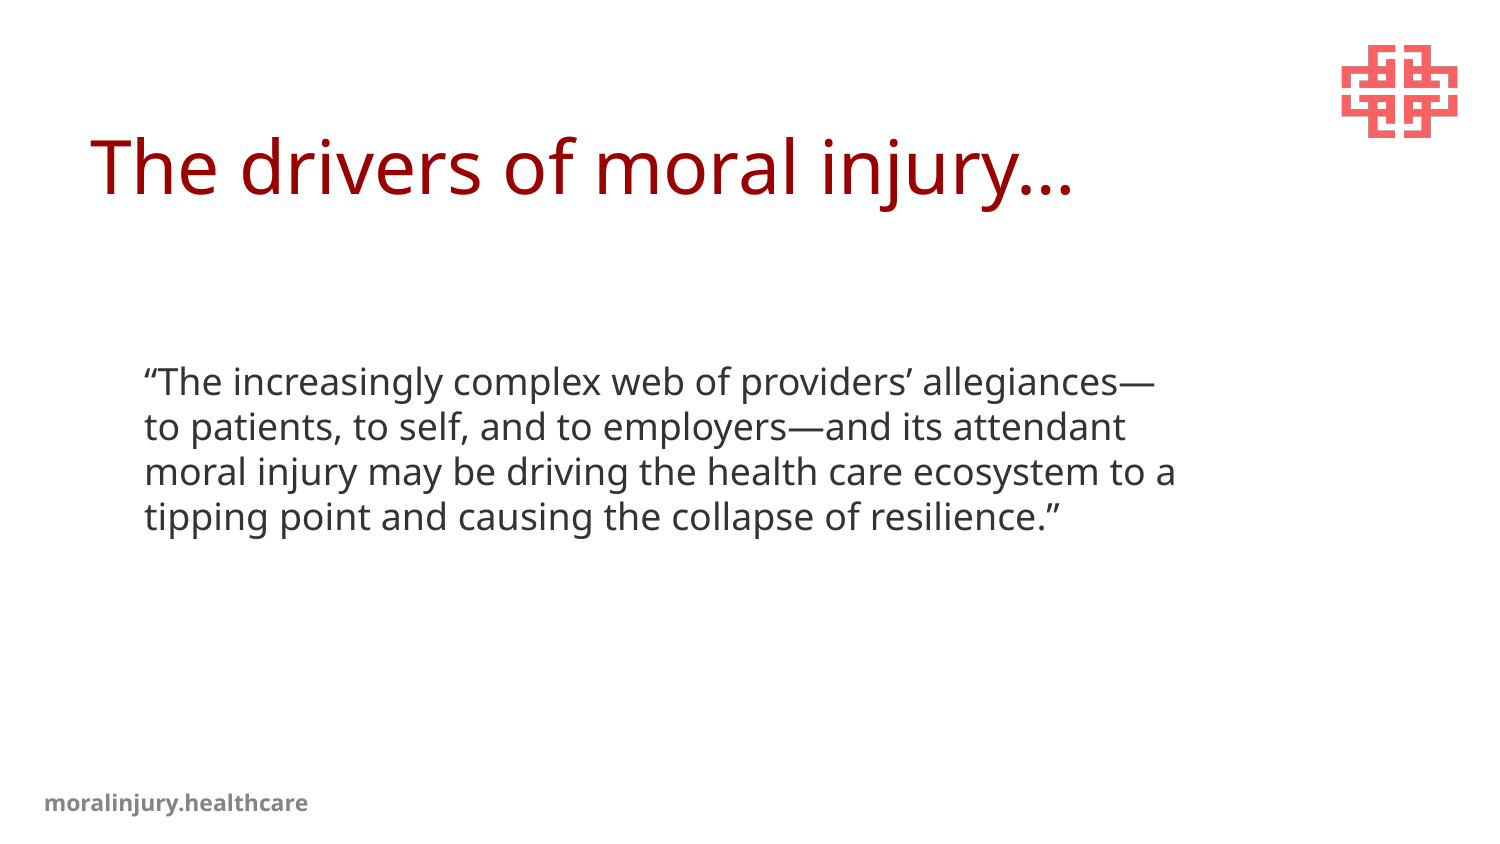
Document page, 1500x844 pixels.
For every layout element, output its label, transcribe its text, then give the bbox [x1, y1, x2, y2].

footer moralinjury.healthcare [28, 782, 1015, 827]
title The drivers of moral injury… [75, 76, 1143, 217]
list “The increasingly complex web of providers’ allegiances—to patients, to self, and to employers—and its attendant moral injury may be driving the health care ecosystem to a tipping point and causing the collapse of resilience.” [112, 349, 1198, 730]
picture [1317, 45, 1479, 147]
